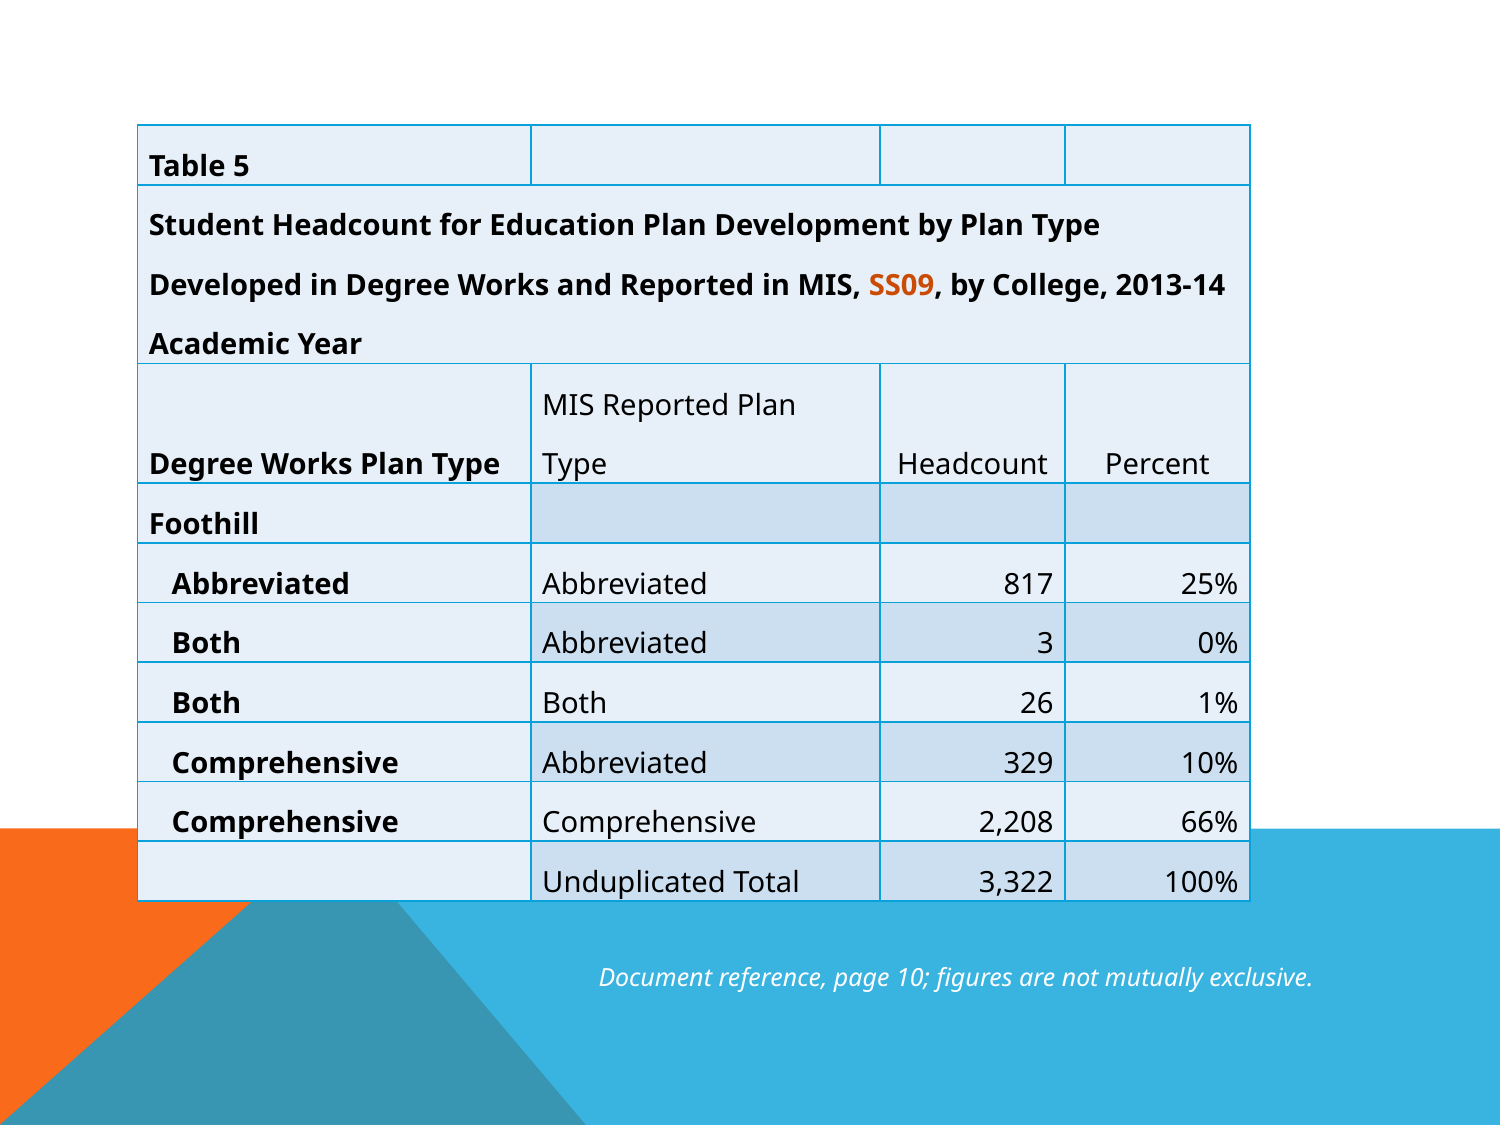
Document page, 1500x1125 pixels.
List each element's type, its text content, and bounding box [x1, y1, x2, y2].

table_cell [532, 484, 879, 542]
table_cell Abbreviated [138, 544, 530, 602]
table_cell 3 [881, 603, 1064, 661]
table_cell 66% [1066, 782, 1249, 840]
table_cell Percent [1066, 364, 1249, 482]
table_cell Both [138, 603, 530, 661]
table_cell Degree Works Plan Type [138, 364, 530, 482]
table_header Table 5 [138, 126, 530, 184]
table_cell MIS Reported Plan Type [532, 364, 879, 482]
table_cell [881, 484, 1064, 542]
table_cell 329 [881, 723, 1064, 781]
table_cell Unduplicated Total [532, 842, 879, 900]
table_cell 0% [1066, 603, 1249, 661]
text_box Document reference, page 10; figures are not mutually exclusive. [583, 954, 1381, 999]
table_cell Headcount [881, 364, 1064, 482]
table_cell 1% [1066, 663, 1249, 721]
table_cell Foothill [138, 484, 530, 542]
table_cell 10% [1066, 723, 1249, 781]
table_cell 100% [1066, 842, 1249, 900]
table_cell Abbreviated [532, 603, 879, 661]
table_cell [138, 842, 530, 900]
table_cell Abbreviated [532, 723, 879, 781]
table_cell 25% [1066, 544, 1249, 602]
table_header [881, 126, 1064, 184]
table_cell 2,208 [881, 782, 1064, 840]
table_cell Comprehensive [138, 782, 530, 840]
table_cell Abbreviated [532, 544, 879, 602]
table_cell Both [138, 663, 530, 721]
table_cell Student Headcount for Education Plan Development by Plan Type Developed in Degree Works and Reported in MIS, SS09, by College, 2013-14 Academic Year [138, 186, 1249, 363]
table_header [532, 126, 879, 184]
table_cell [1066, 484, 1249, 542]
table_cell Comprehensive [532, 782, 879, 840]
table_cell Both [532, 663, 879, 721]
table_cell 3,322 [881, 842, 1064, 900]
table_cell Comprehensive [138, 723, 530, 781]
table_header [1066, 126, 1249, 184]
table_cell 817 [881, 544, 1064, 602]
table_cell 26 [881, 663, 1064, 721]
